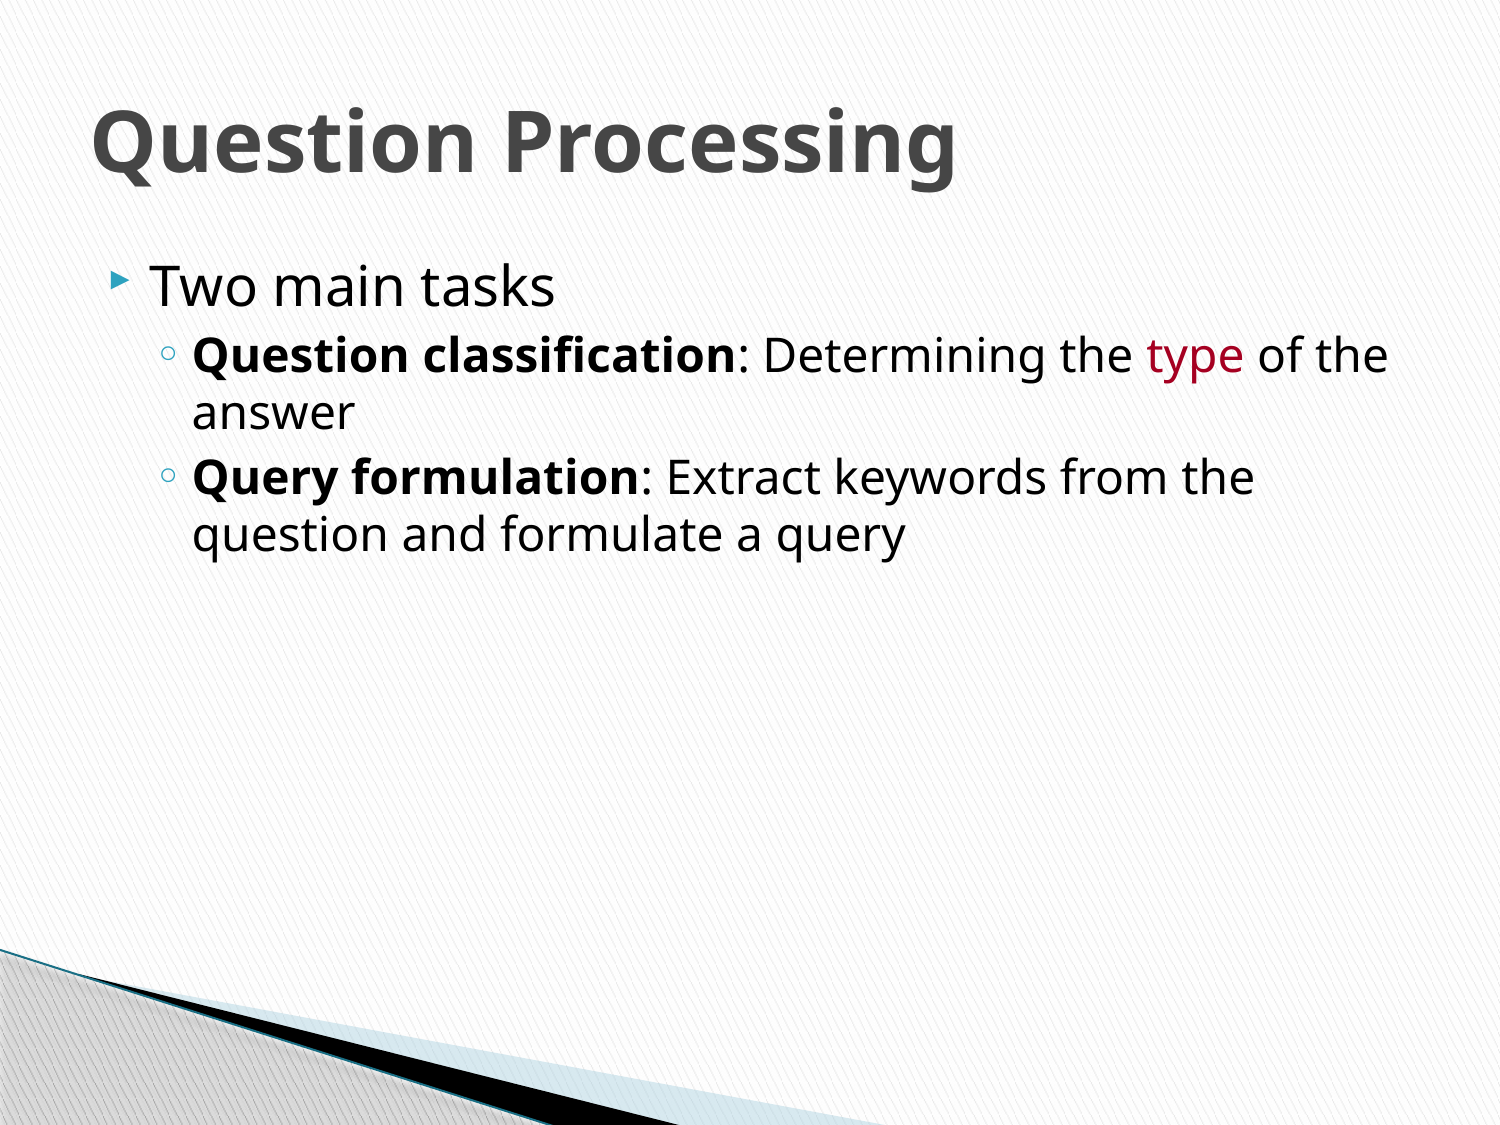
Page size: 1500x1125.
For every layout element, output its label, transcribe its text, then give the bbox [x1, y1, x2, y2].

list Two main tasks Question classification: Determining the type of the answer Query formulation: Extract keywords from the question and formulate a query [75, 243, 1425, 986]
title Question Processing [75, 45, 1425, 233]
